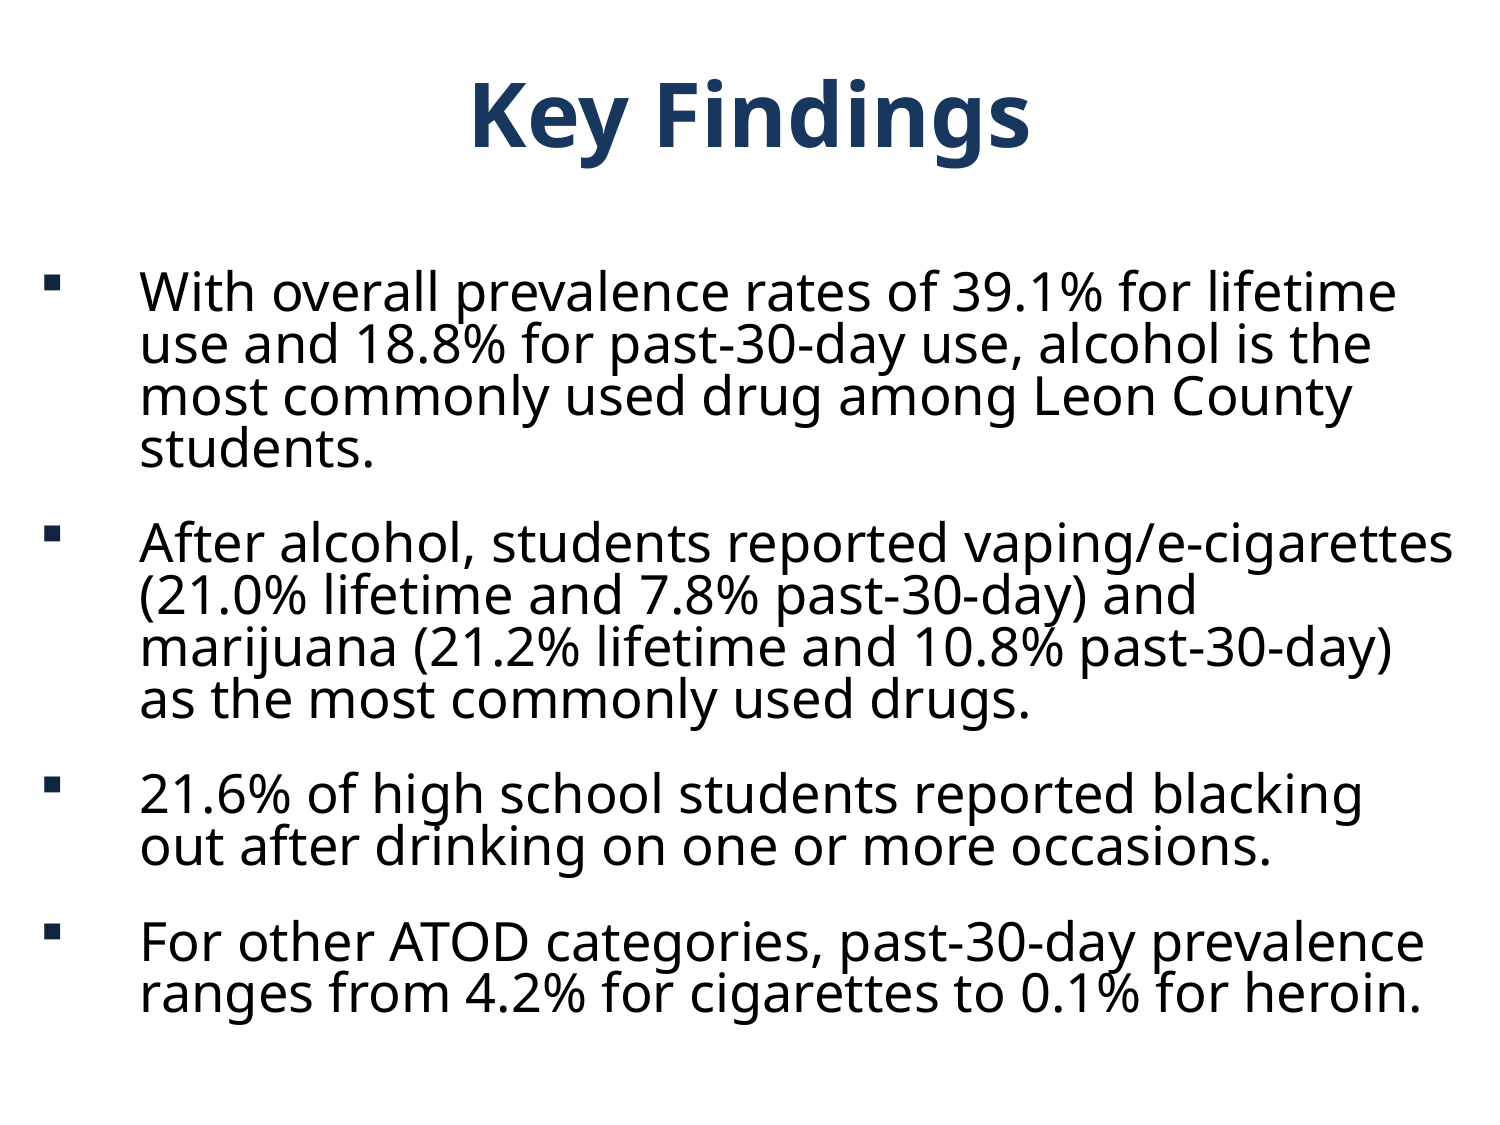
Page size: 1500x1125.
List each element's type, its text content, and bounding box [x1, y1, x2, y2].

text_box Key Findings [37, 62, 1463, 174]
text_box With overall prevalence rates of 39.1% for lifetime use and 18.8% for past-30-day use, alcohol is the most commonly used drug among Leon County students. After alcohol, students reported vaping/e-cigarettes (21.0% lifetime and 7.8% past-30-day) and marijuana (21.2% lifetime and 10.8% past-30-day) as the most commonly used drugs. 21.6% of high school students reported blacking out after drinking on one or more occasions. For other ATOD categories, past-30-day prevalence ranges from 4.2% for cigarettes to 0.1% for heroin. [24, 262, 1475, 988]
